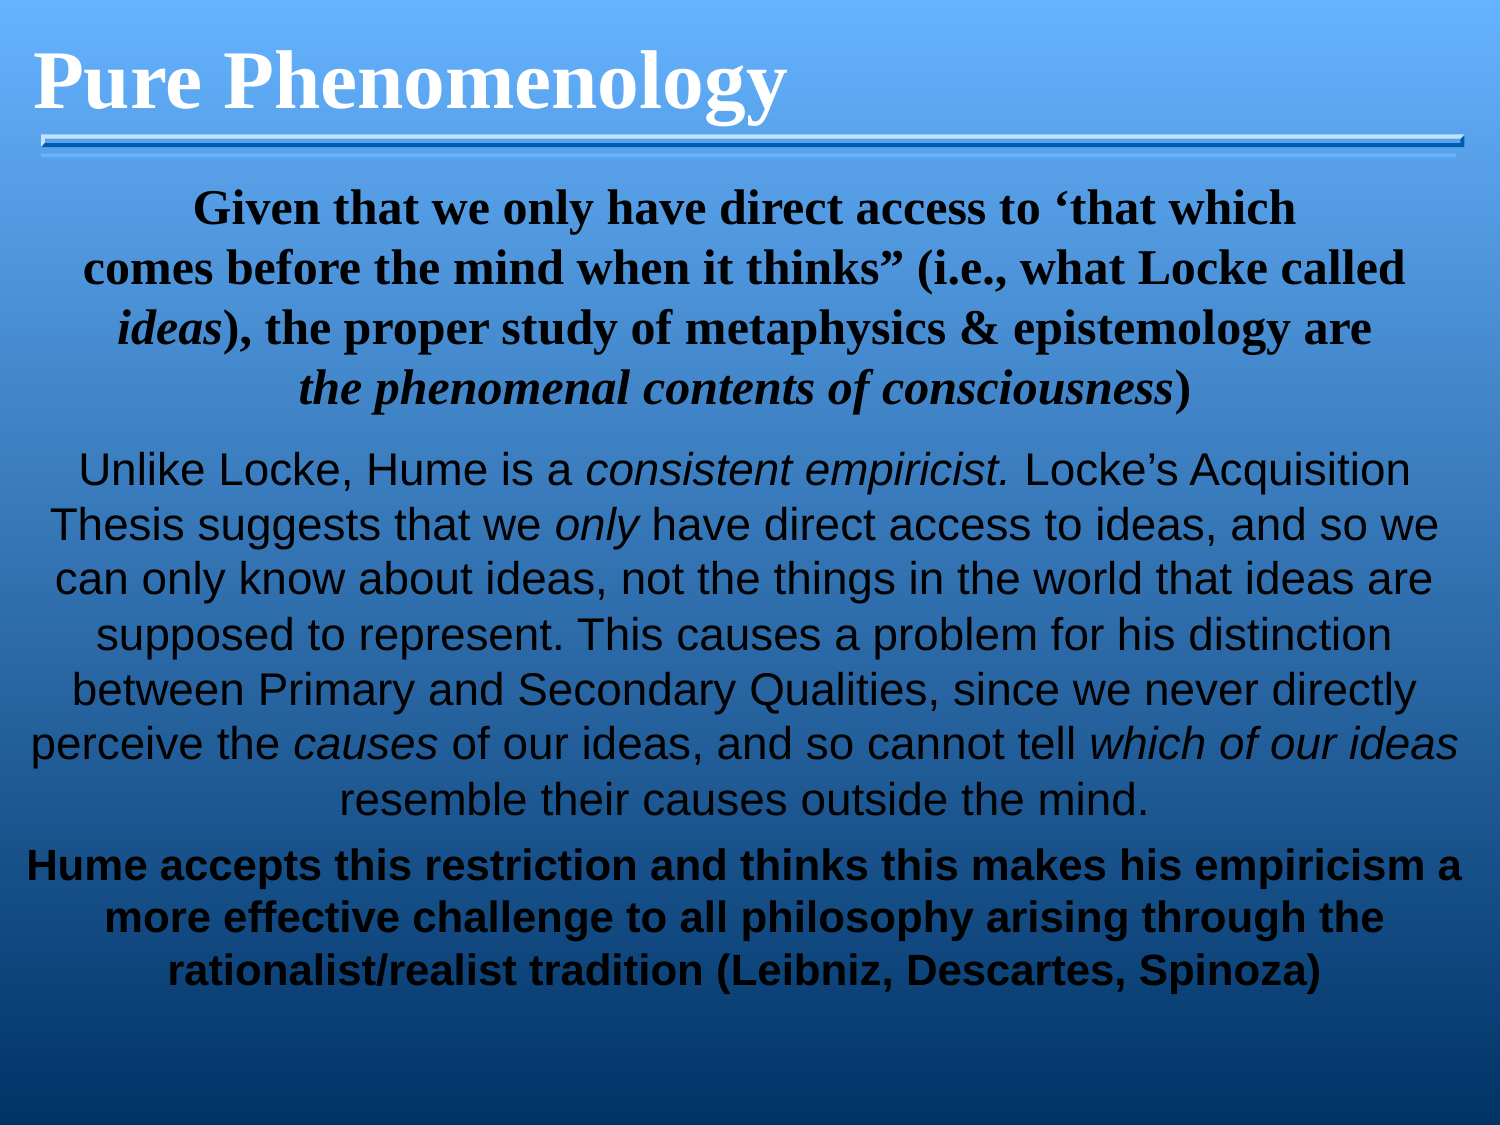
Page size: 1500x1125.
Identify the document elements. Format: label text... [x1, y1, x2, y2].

text_box [41, 134, 1465, 147]
subtitle Given that we only have direct access to ‘that which comes before the mind when it thinks” (i.e., what Locke called ideas), the proper study of metaphysics & epistemology are the phenomenal contents of consciousness) Unlike Locke, Hume is a consistent empiricist. Locke’s Acquisition Thesis suggests that we only have direct access to ideas, and so we can only know about ideas, not the things in the world that ideas are supposed to represent. This causes a problem for his distinction between Primary and Secondary Qualities, since we never directly perceive the causes of our ideas, and so cannot tell which of our ideas resemble their causes outside the mind. Hume accepts this restriction and thinks this makes his empiricism a more effective challenge to all philosophy arising through the rationalist/realist tradition (Leibniz, Descartes, Spinoza) [21, 174, 1468, 995]
text_box [40, 153, 1457, 157]
text_box [41, 135, 1465, 148]
title Pure Phenomenology [33, 24, 1457, 174]
